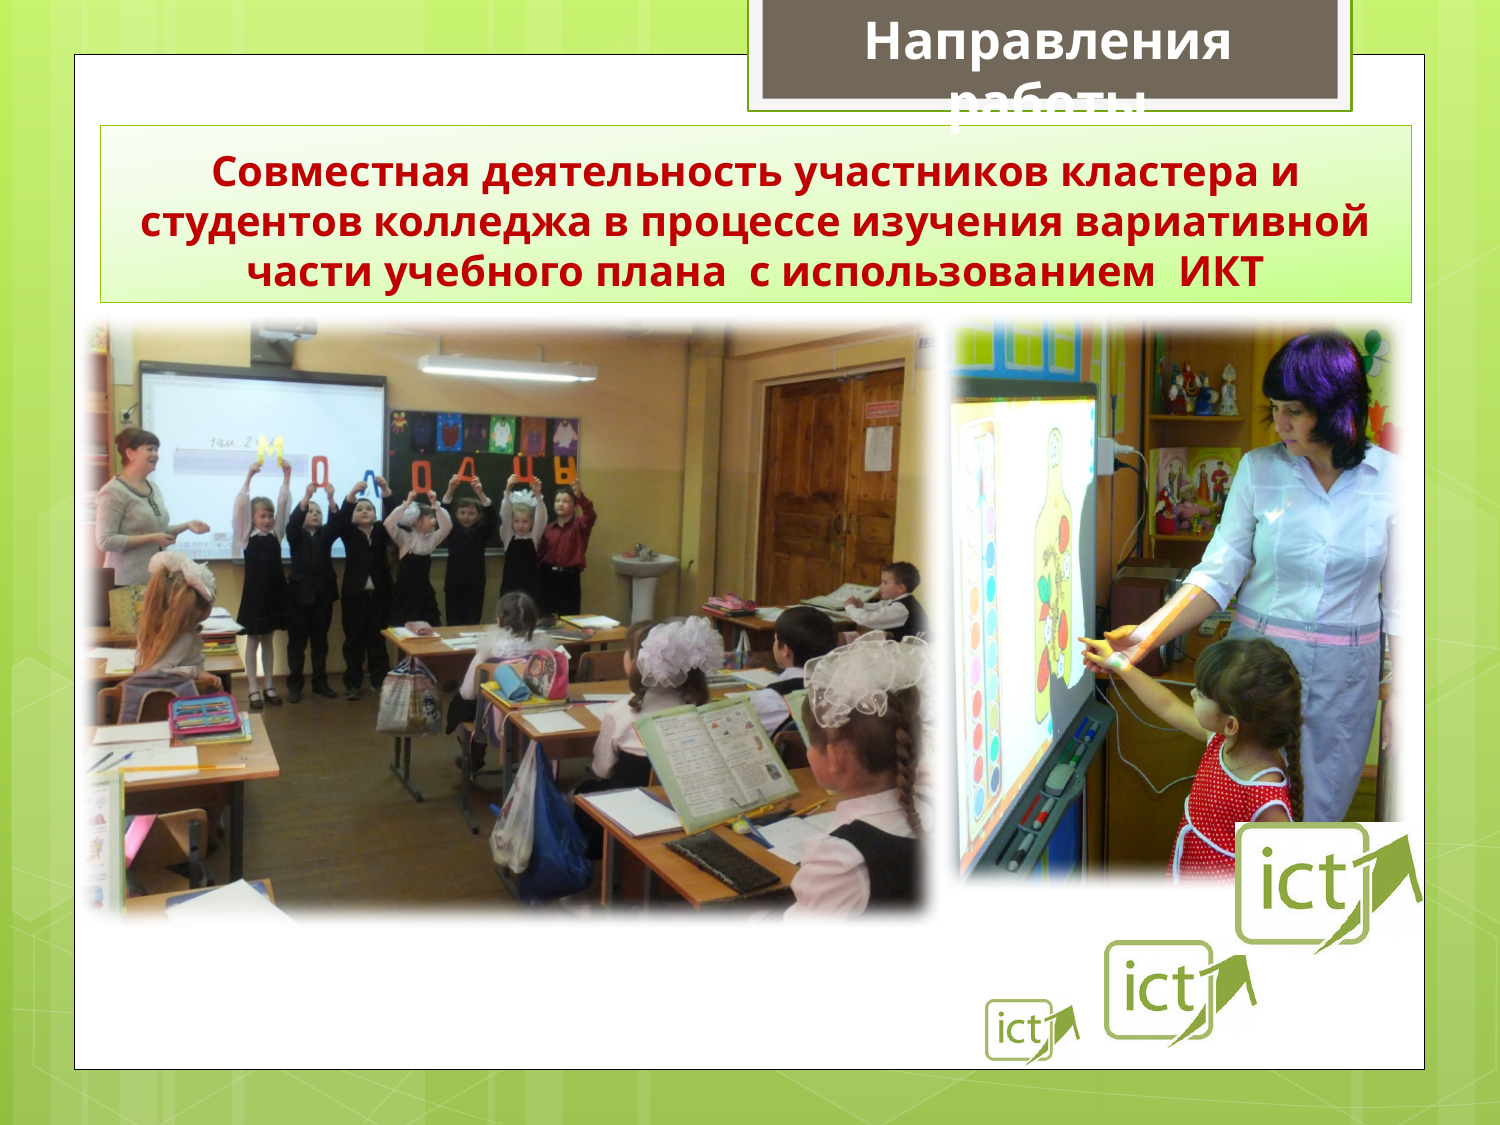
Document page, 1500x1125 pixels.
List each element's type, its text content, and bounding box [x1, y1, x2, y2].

picture [985, 999, 1080, 1066]
title Совместная деятельность участников кластера и студентов колледжа в процессе изучения вариативной части учебного плана с использованием ИКТ [100, 125, 1412, 303]
picture [78, 311, 1423, 1048]
text_box Направления работы [743, 0, 1353, 140]
